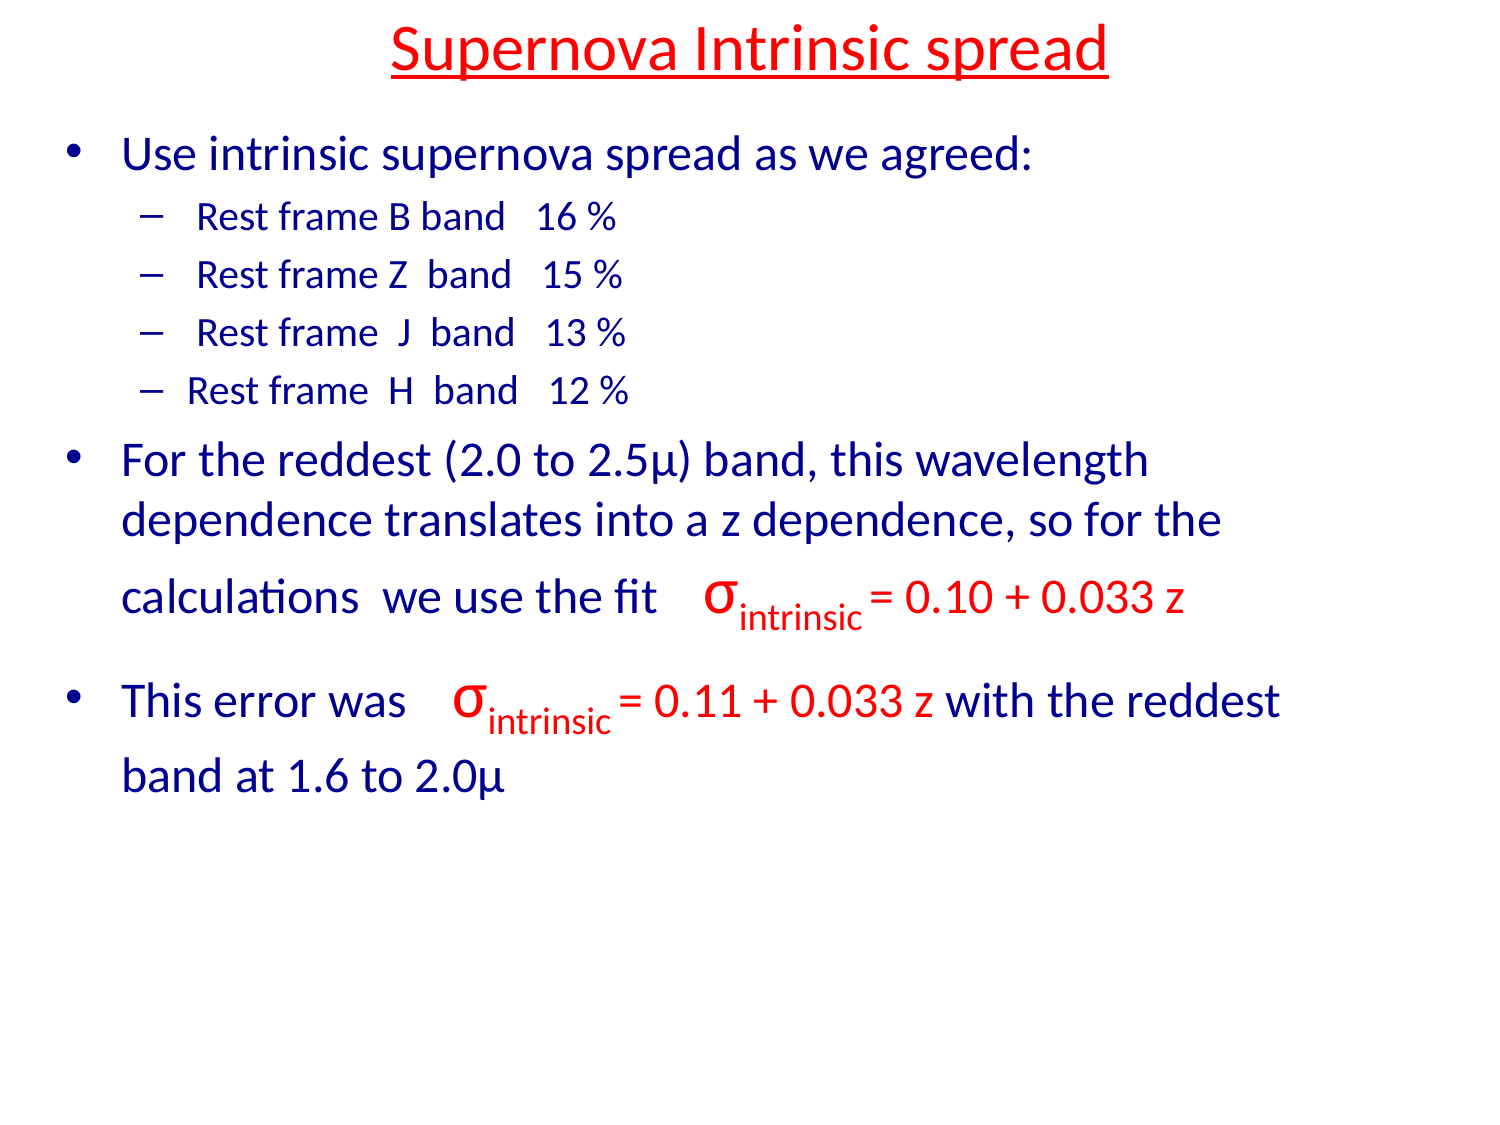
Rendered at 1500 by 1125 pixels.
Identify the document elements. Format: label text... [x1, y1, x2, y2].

title Supernova Intrinsic spread [75, 0, 1425, 138]
list Use intrinsic supernova spread as we agreed: Rest frame B band 16 % Rest frame Z band 15 % Rest frame J band 13 % Rest frame H band 12 % For the reddest (2.0 to 2.5μ) band, this wavelength dependence translates into a z dependence, so for the calculations we use the fit σintrinsic = 0.10 + 0.033 z This error was σintrinsic = 0.11 + 0.033 z with the reddest band at 1.6 to 2.0μ [50, 112, 1400, 1088]
